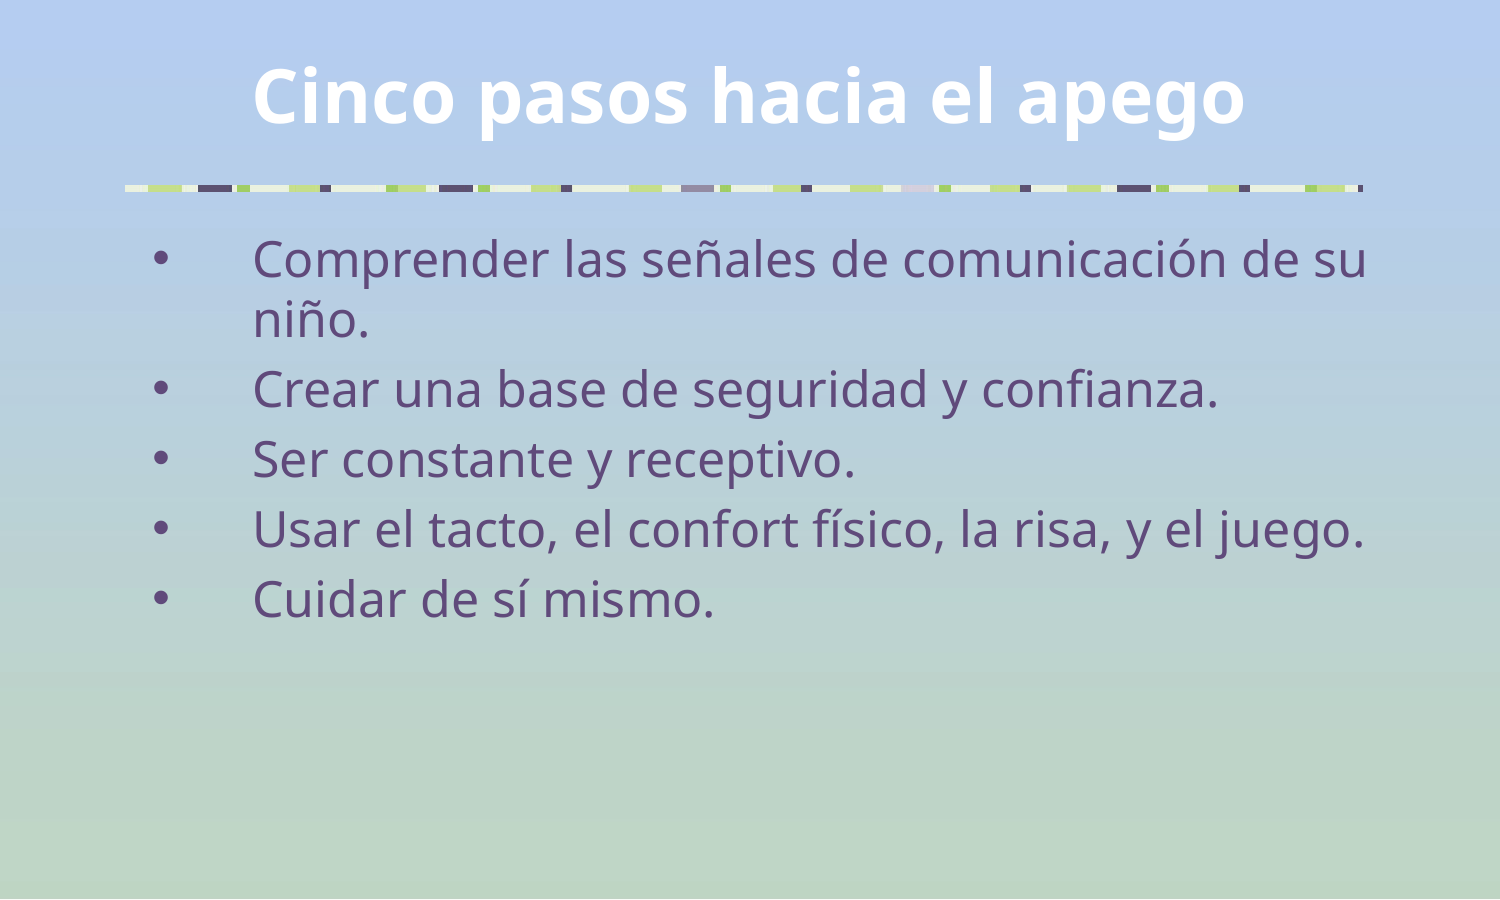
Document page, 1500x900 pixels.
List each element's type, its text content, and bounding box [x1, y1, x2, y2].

title Cinco pasos hacia el apego [74, 0, 1426, 188]
list Comprender las señales de comunicación de su niño. Crear una base de seguridad y confianza. Ser constante y receptivo. Usar el tacto, el confort físico, la risa, y el juego. Cuidar de sí mismo. [137, 219, 1400, 709]
picture [0, 0, 1500, 900]
